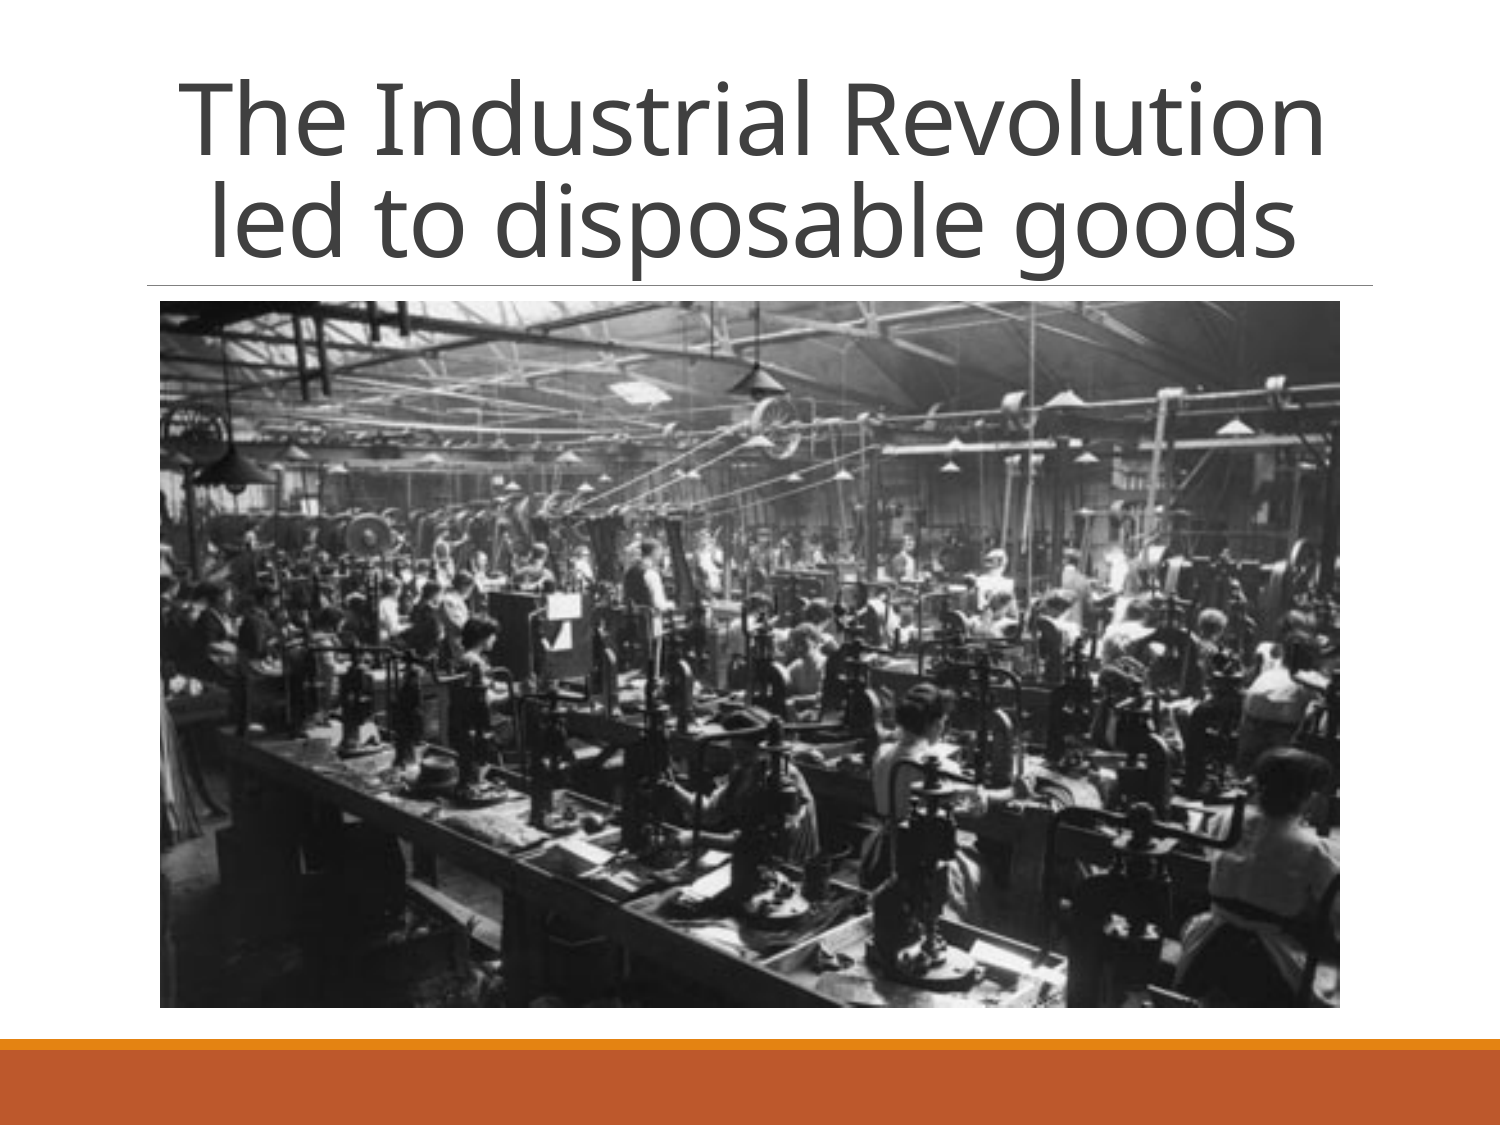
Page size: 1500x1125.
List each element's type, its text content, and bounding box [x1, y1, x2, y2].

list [160, 300, 1340, 1009]
title The Industrial Revolution led to disposable goods [135, 47, 1373, 285]
